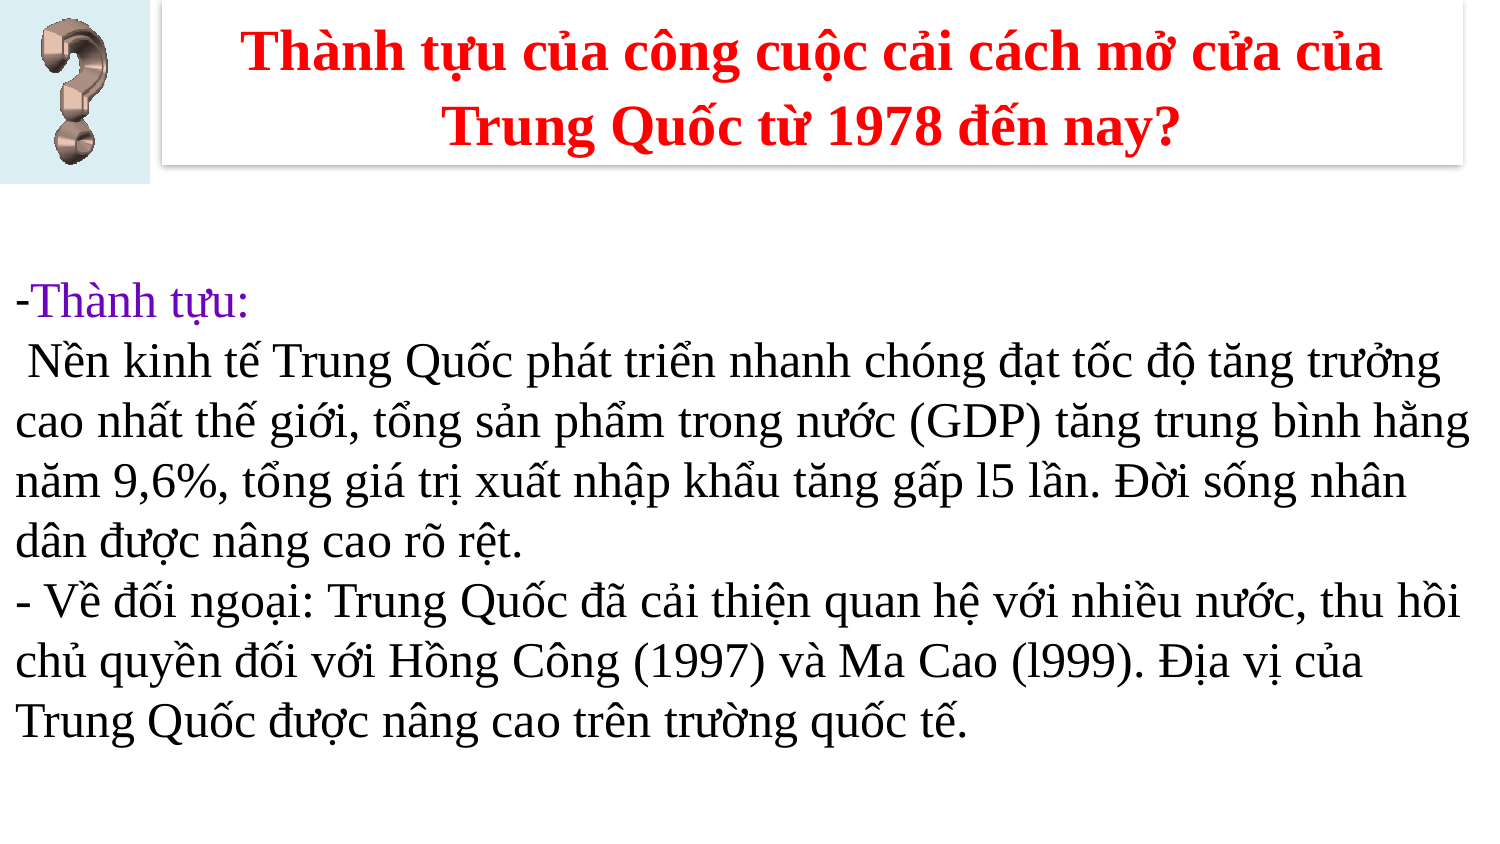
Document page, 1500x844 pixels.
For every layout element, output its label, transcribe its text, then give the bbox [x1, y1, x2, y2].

text_box Thành tựu của công cuộc cải cách mở cửa của Trung Quốc từ 1978 đến nay? [162, 0, 1463, 165]
picture [0, 0, 151, 185]
text_box -Thành tựu: Nền kinh tế Trung Quốc phát triển nhanh chóng đạt tốc độ tăng trưởng cao nhất thế giới, tổng sản phẩm trong nước (GDP) tăng trung bình hằng năm 9,6%, tổng giá trị xuất nhập khẩu tăng gấp l5 lần. Đời sống nhân dân được nâng cao rõ rệt. - Về đối ngoại: Trung Quốc đã cải thiện quan hệ với nhiều nước, thu hồi chủ quyền đối với Hồng Công (1997) và Ma Cao (l999). Địa vị của Trung Quốc được nâng cao trên trường quốc tế. [0, 259, 1500, 755]
